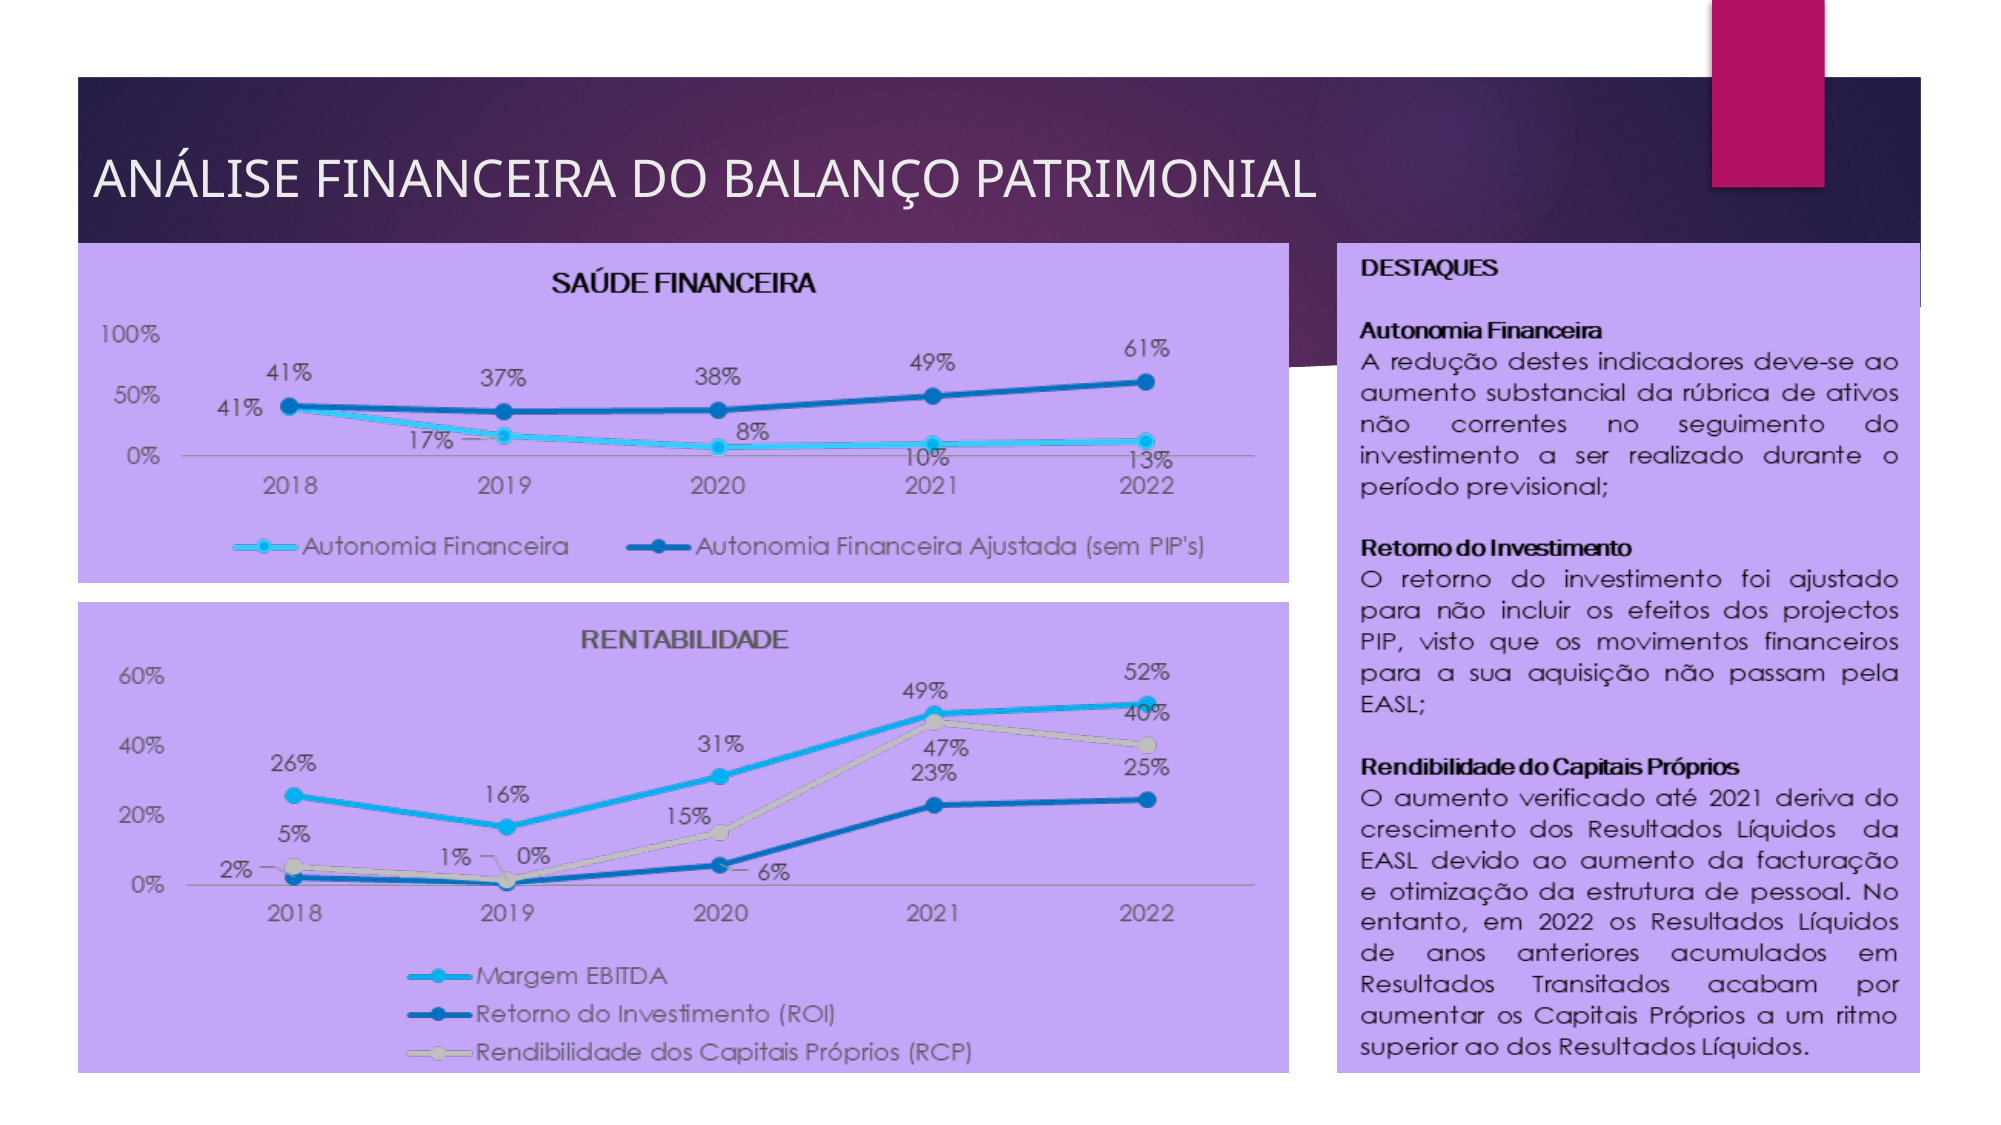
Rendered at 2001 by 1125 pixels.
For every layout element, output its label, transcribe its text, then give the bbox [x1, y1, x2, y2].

title ANÁLISE FINANCEIRA DO BALANÇO PATRIMONIAL [78, 133, 1921, 220]
picture [77, 242, 1289, 584]
picture [1336, 242, 1921, 1074]
picture [77, 601, 1289, 1074]
